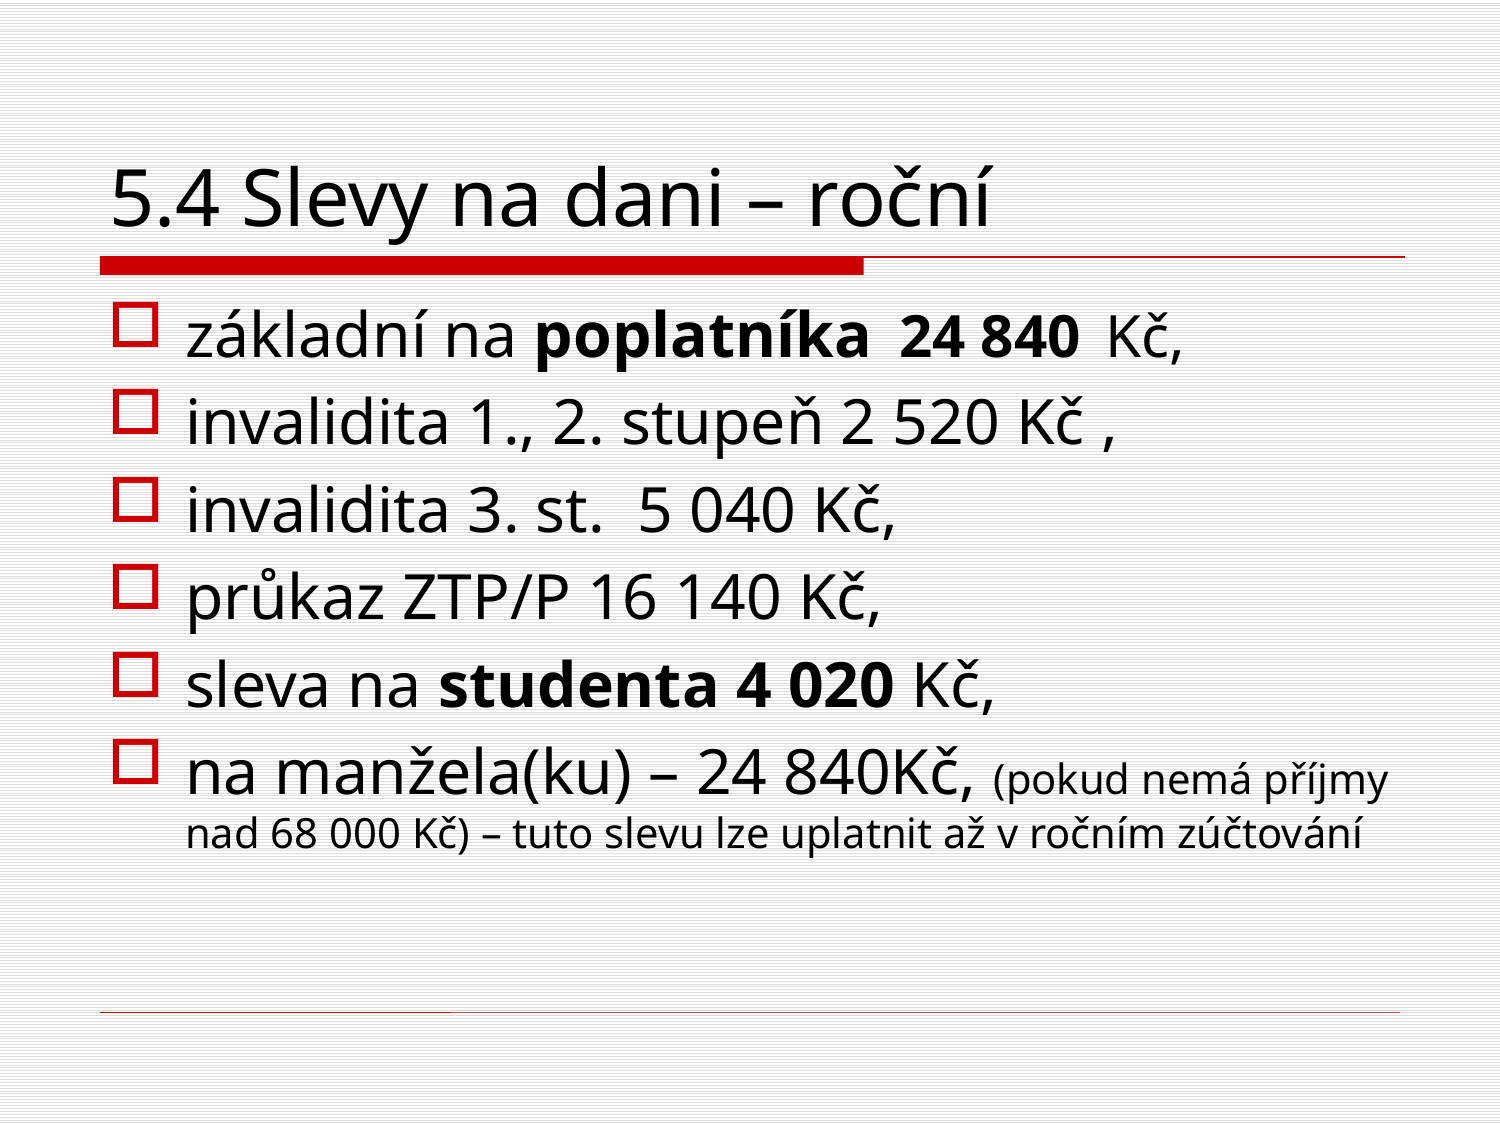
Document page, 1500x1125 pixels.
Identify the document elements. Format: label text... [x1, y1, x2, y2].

title 5.4 Slevy na dani – roční [94, 50, 1407, 250]
list základní na poplatníka 24 840 Kč, invalidita 1., 2. stupeň 2 520 Kč , invalidita 3. st. 5 040 Kč, průkaz ZTP/P 16 140 Kč, sleva na studenta 4 020 Kč, na manžela(ku) – 24 840Kč, (pokud nemá příjmy nad 68 000 Kč) – tuto slevu lze uplatnit až v ročním zúčtování [92, 287, 1406, 988]
